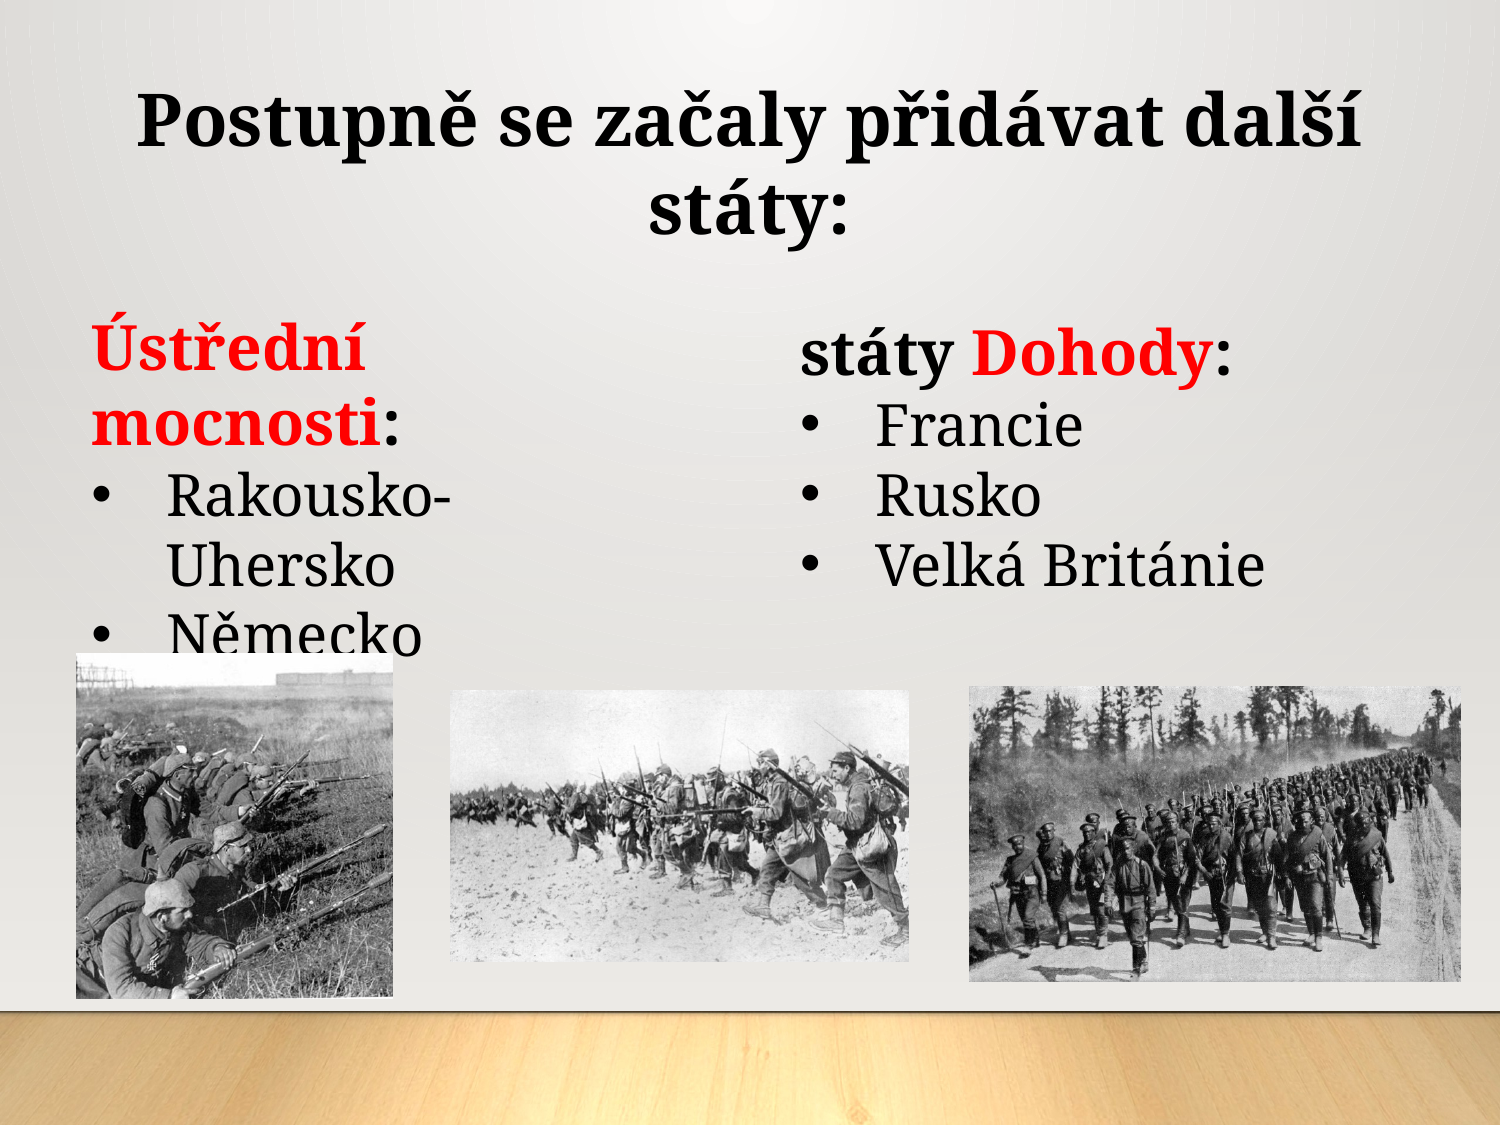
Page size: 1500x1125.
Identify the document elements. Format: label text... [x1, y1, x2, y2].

text_box Ústřední mocnosti: Rakousko-Uhersko Německo Itálie [76, 300, 680, 791]
picture [0, 1011, 1500, 1125]
picture [76, 653, 393, 999]
picture [969, 685, 1461, 983]
text_box státy Dohody: Francie Rusko Velká Británie [785, 305, 1376, 650]
picture [449, 690, 909, 962]
text_box Postupně se začaly přidávat další státy: [100, 66, 1400, 302]
